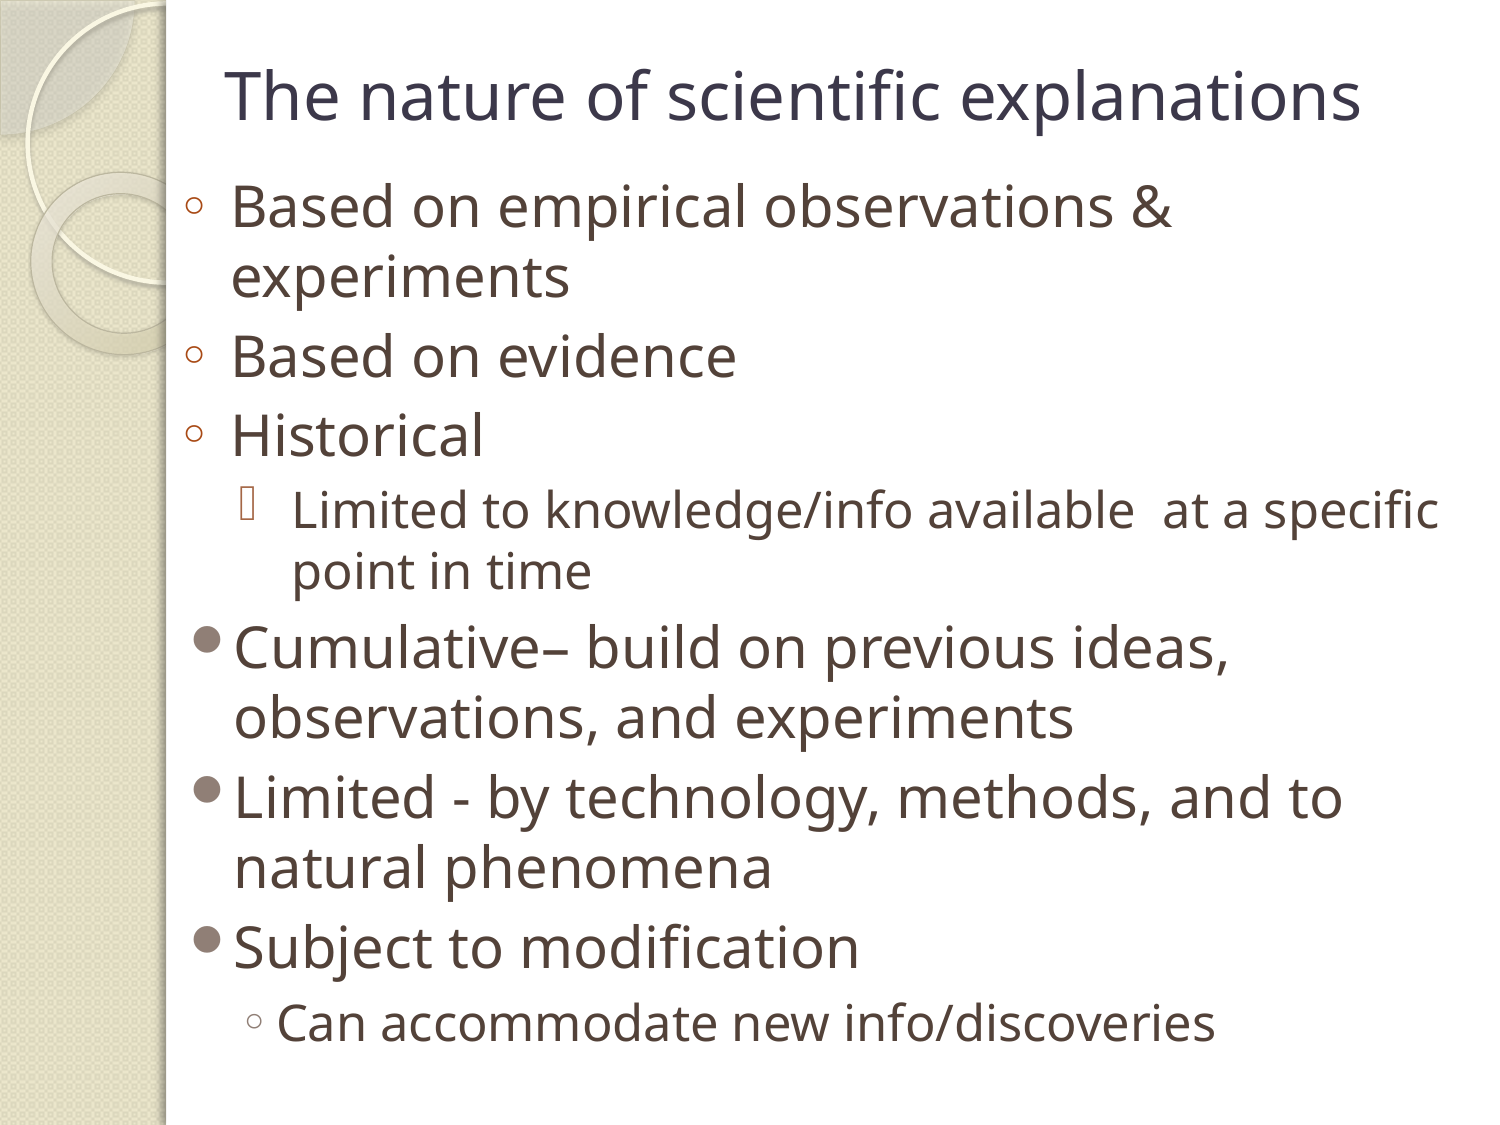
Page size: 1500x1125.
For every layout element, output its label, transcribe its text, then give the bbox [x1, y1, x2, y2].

list Based on empirical observations & experiments Based on evidence Historical Limited to knowledge/info available at a specific point in time Cumulative– build on previous ideas, observations, and experiments Limited - by technology, methods, and to natural phenomena Subject to modification Can accommodate new info/discoveries [162, 162, 1475, 1063]
title The nature of scientific explanations [137, 24, 1451, 163]
